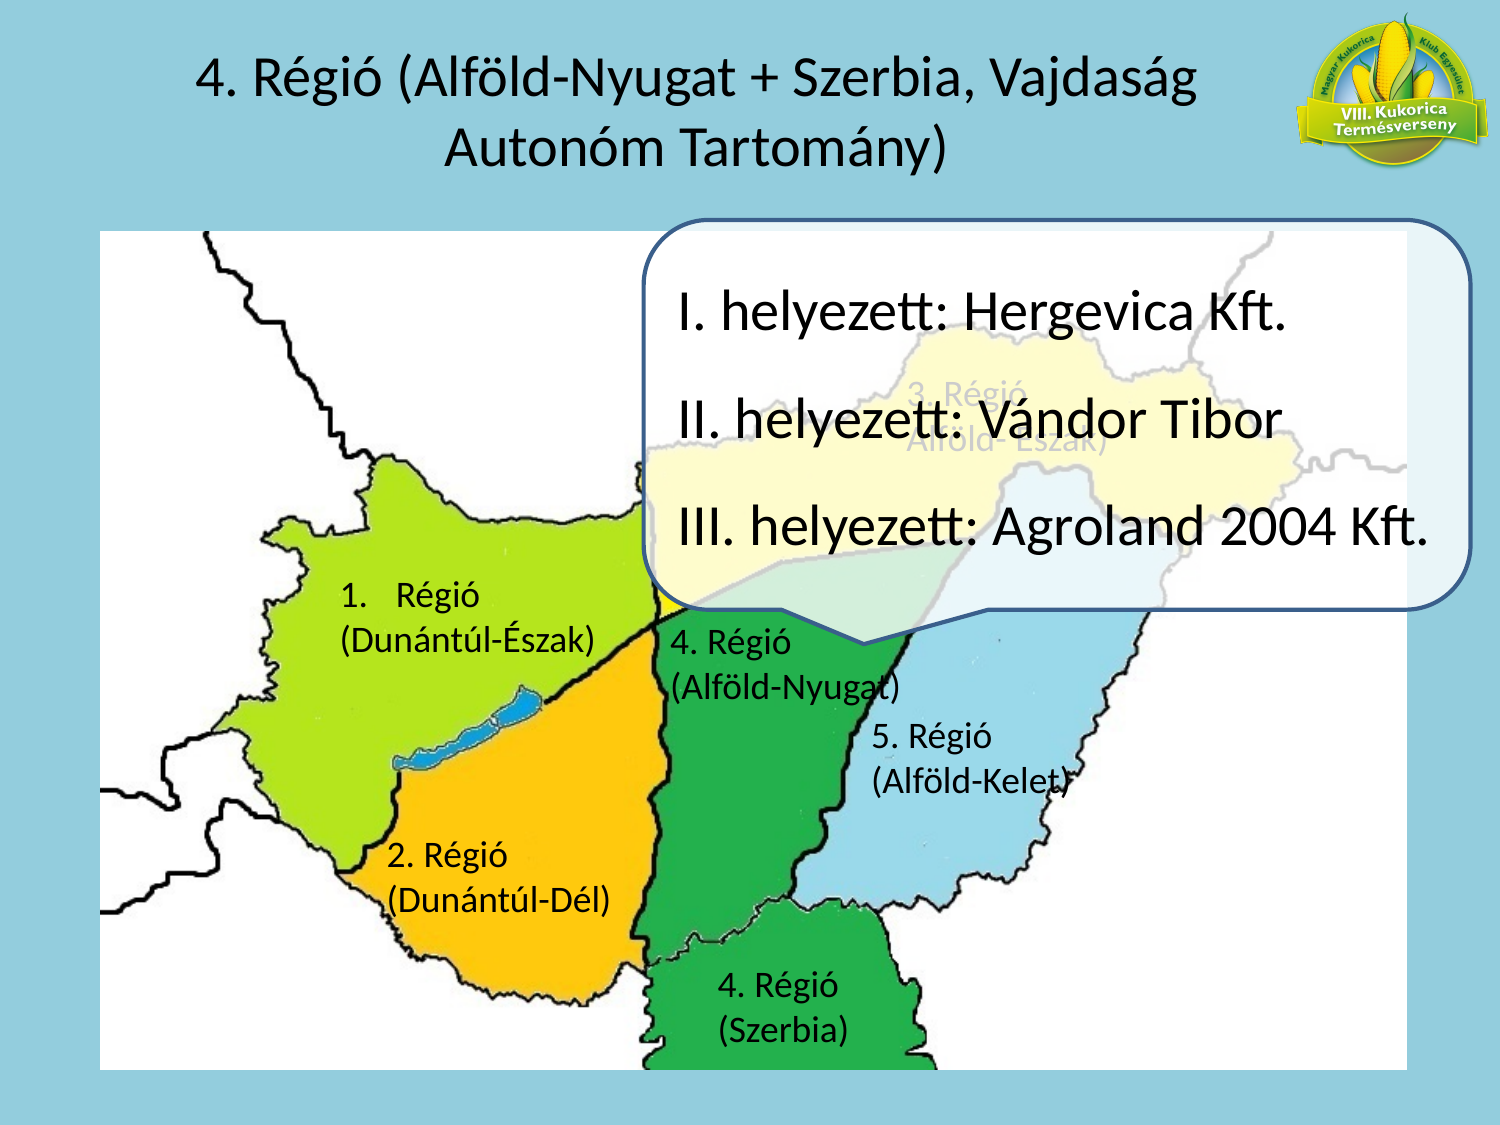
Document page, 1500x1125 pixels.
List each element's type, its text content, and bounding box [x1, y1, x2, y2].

picture [1287, 0, 1500, 184]
text_box I. helyezett: Hergevica Kft. II. helyezett: Vándor Tibor III. helyezett: Agroland 2004 Kft. [670, 217, 1473, 612]
picture [100, 231, 1407, 1070]
text_box 4. Régió (Alföld-Nyugat + Szerbia, Vajdaság Autonóm Tartomány) [64, 30, 1283, 186]
